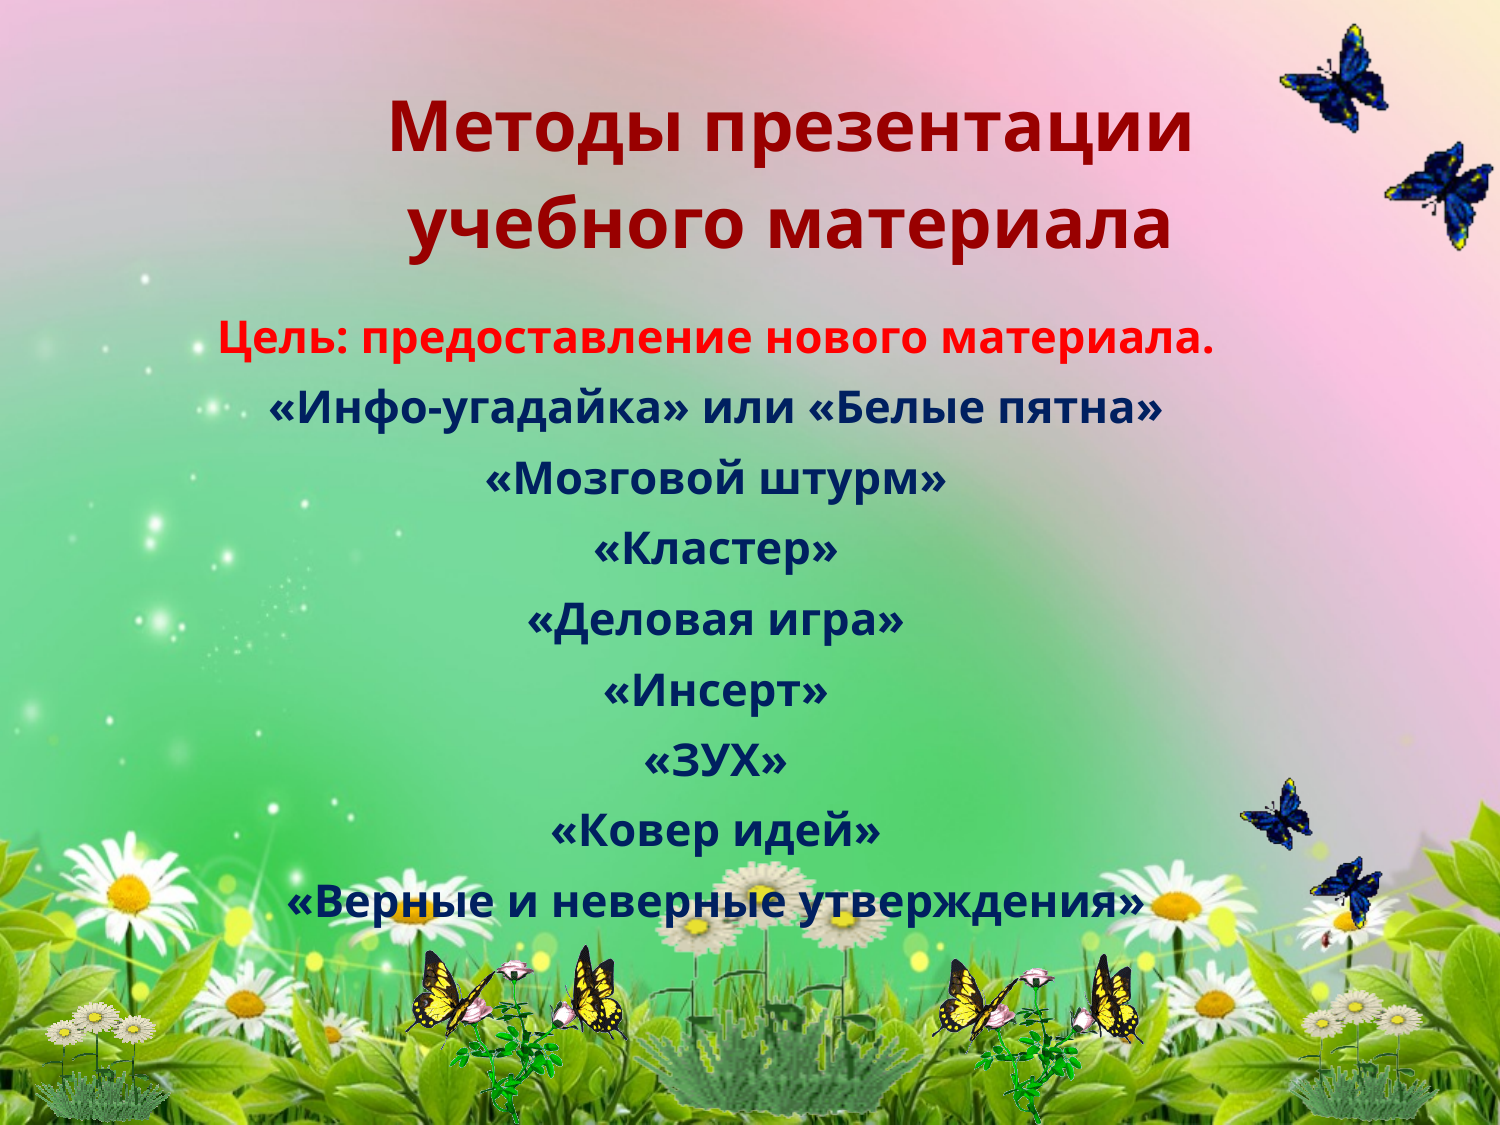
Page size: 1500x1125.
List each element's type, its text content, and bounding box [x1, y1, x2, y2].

title Методы презентации учебного материала [289, 66, 1294, 280]
picture [0, 0, 1500, 1125]
subtitle Цель: предоставление нового материала. «Инфо-угадайка» или «Белые пятна» «Мозговой штурм» «Кластер» «Деловая игра» «Инсерт» «ЗУХ» «Ковер идей» «Верные и неверные утверждения» [83, 297, 1349, 944]
